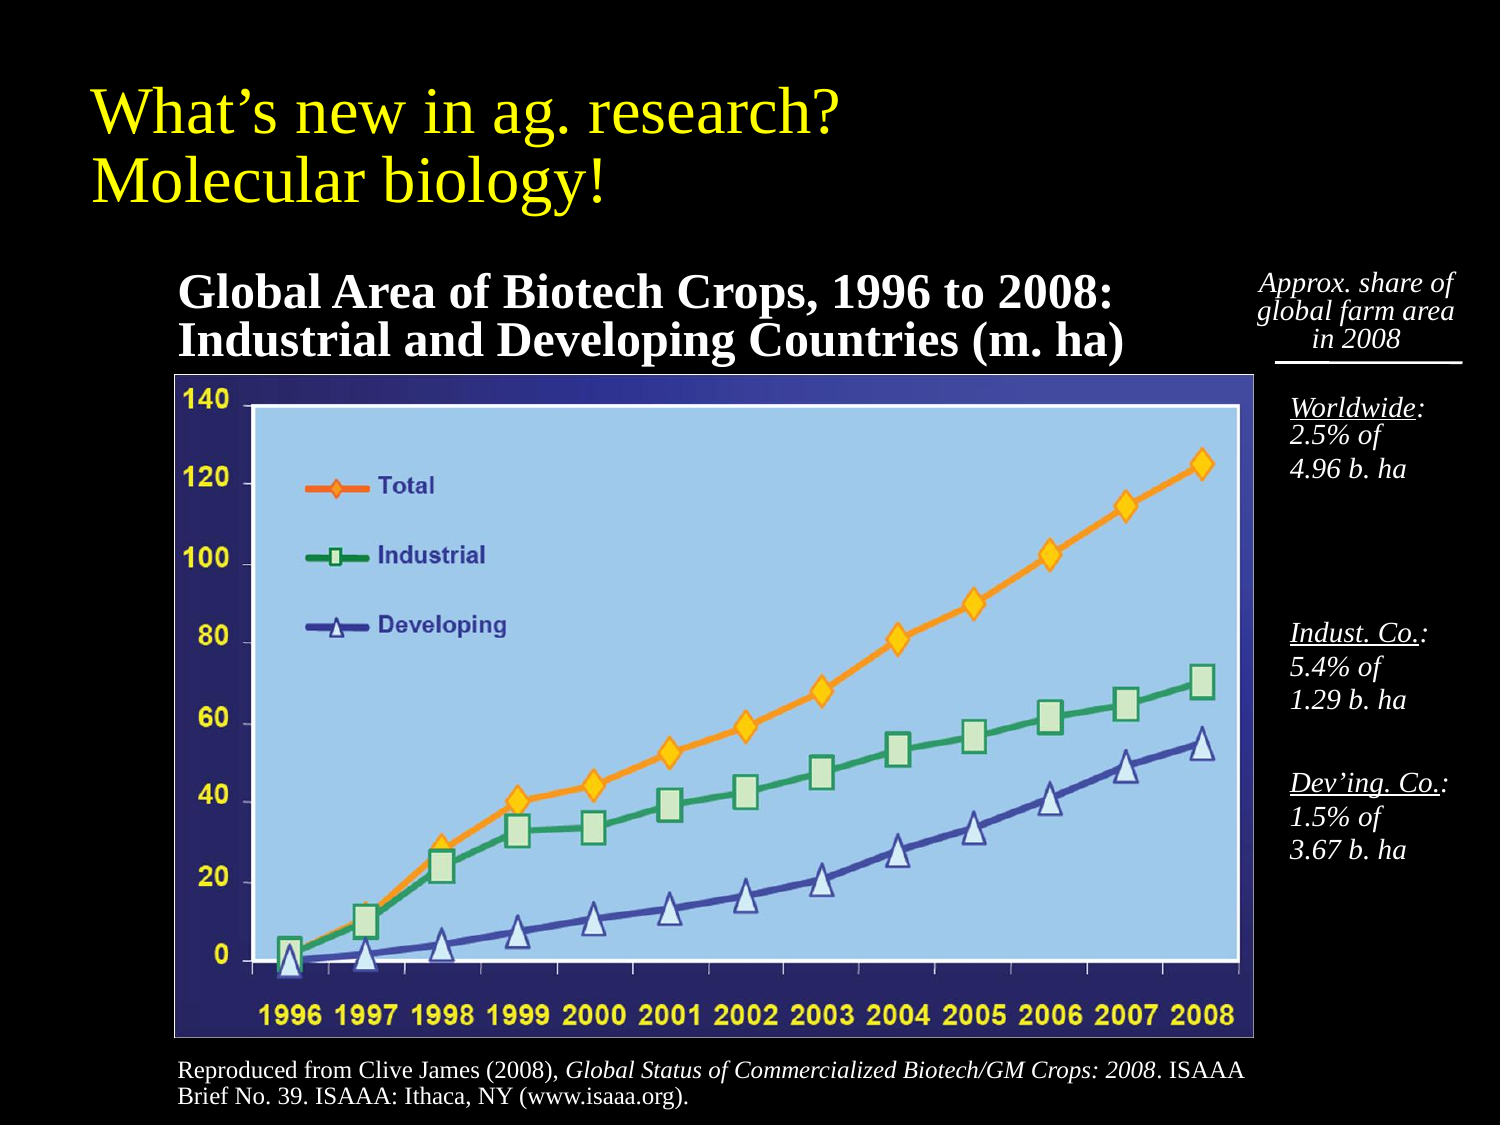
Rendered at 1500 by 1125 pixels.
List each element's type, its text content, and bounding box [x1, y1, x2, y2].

text_box Approx. share of global farm area in 2008 [1237, 262, 1475, 362]
text_box Molecular biology! [76, 137, 625, 225]
text_box Reproduced from Clive James (2008), Global Status of Commercialized Biotech/GM Crops: 2008. ISAAA Brief No. 39. ISAAA: Ithaca, NY (www.isaaa.org). [162, 1049, 1288, 1118]
text_box Global Area of Biotech Crops, 1996 to 2008: Industrial and Developing Countries (m. ha) [162, 262, 1238, 374]
picture [174, 374, 1254, 1038]
text_box Dev’ing. Co.: 1.5% of 3.67 b. ha [1274, 762, 1500, 873]
text_box Worldwide: 2.5% of 4.96 b. ha [1275, 387, 1475, 492]
title What’s new in ag. research? [74, 74, 1426, 151]
text_box Indust. Co.: 5.4% of 1.29 b. ha [1275, 612, 1463, 723]
